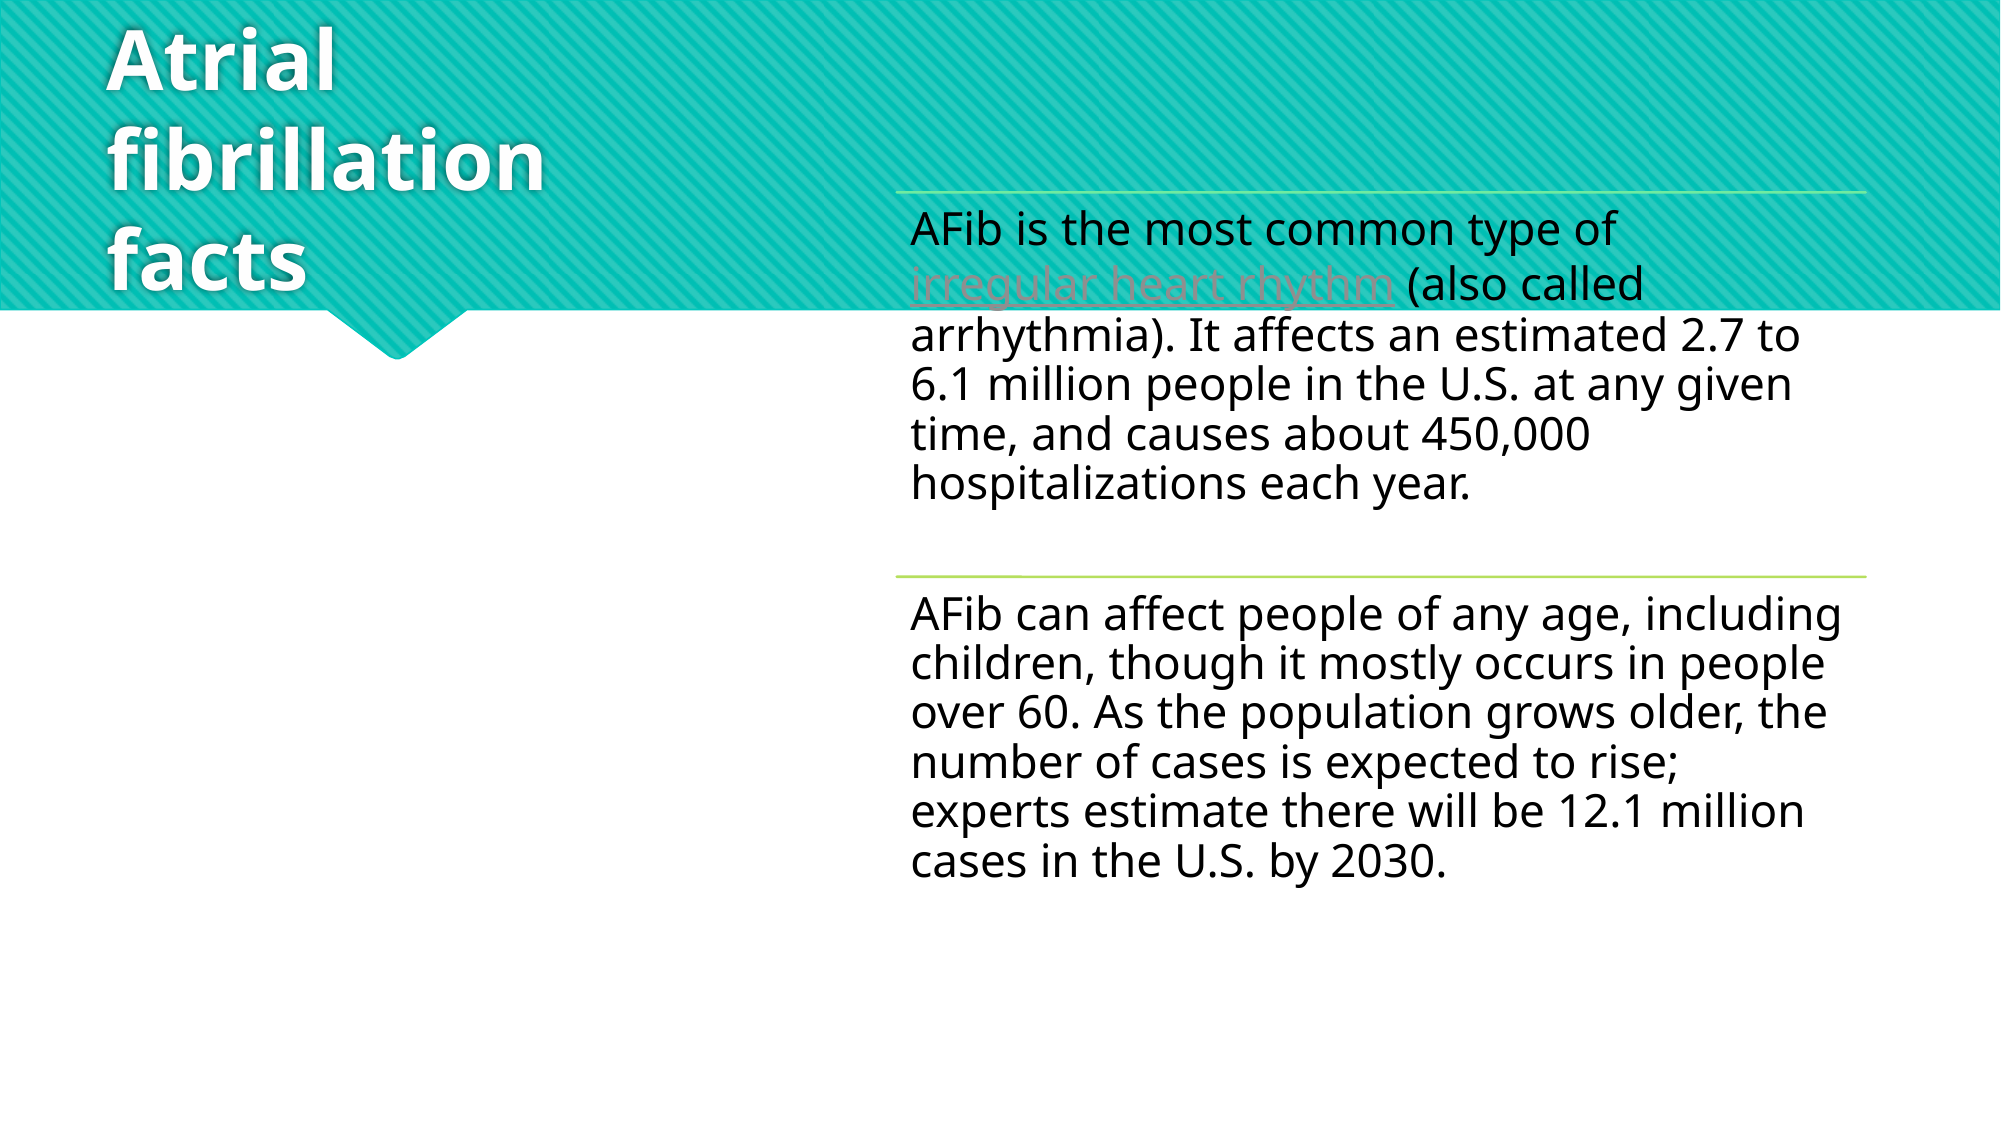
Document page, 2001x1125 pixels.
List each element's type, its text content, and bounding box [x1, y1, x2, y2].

title Atrial fibrillation facts [91, 0, 669, 962]
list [896, 192, 1866, 962]
